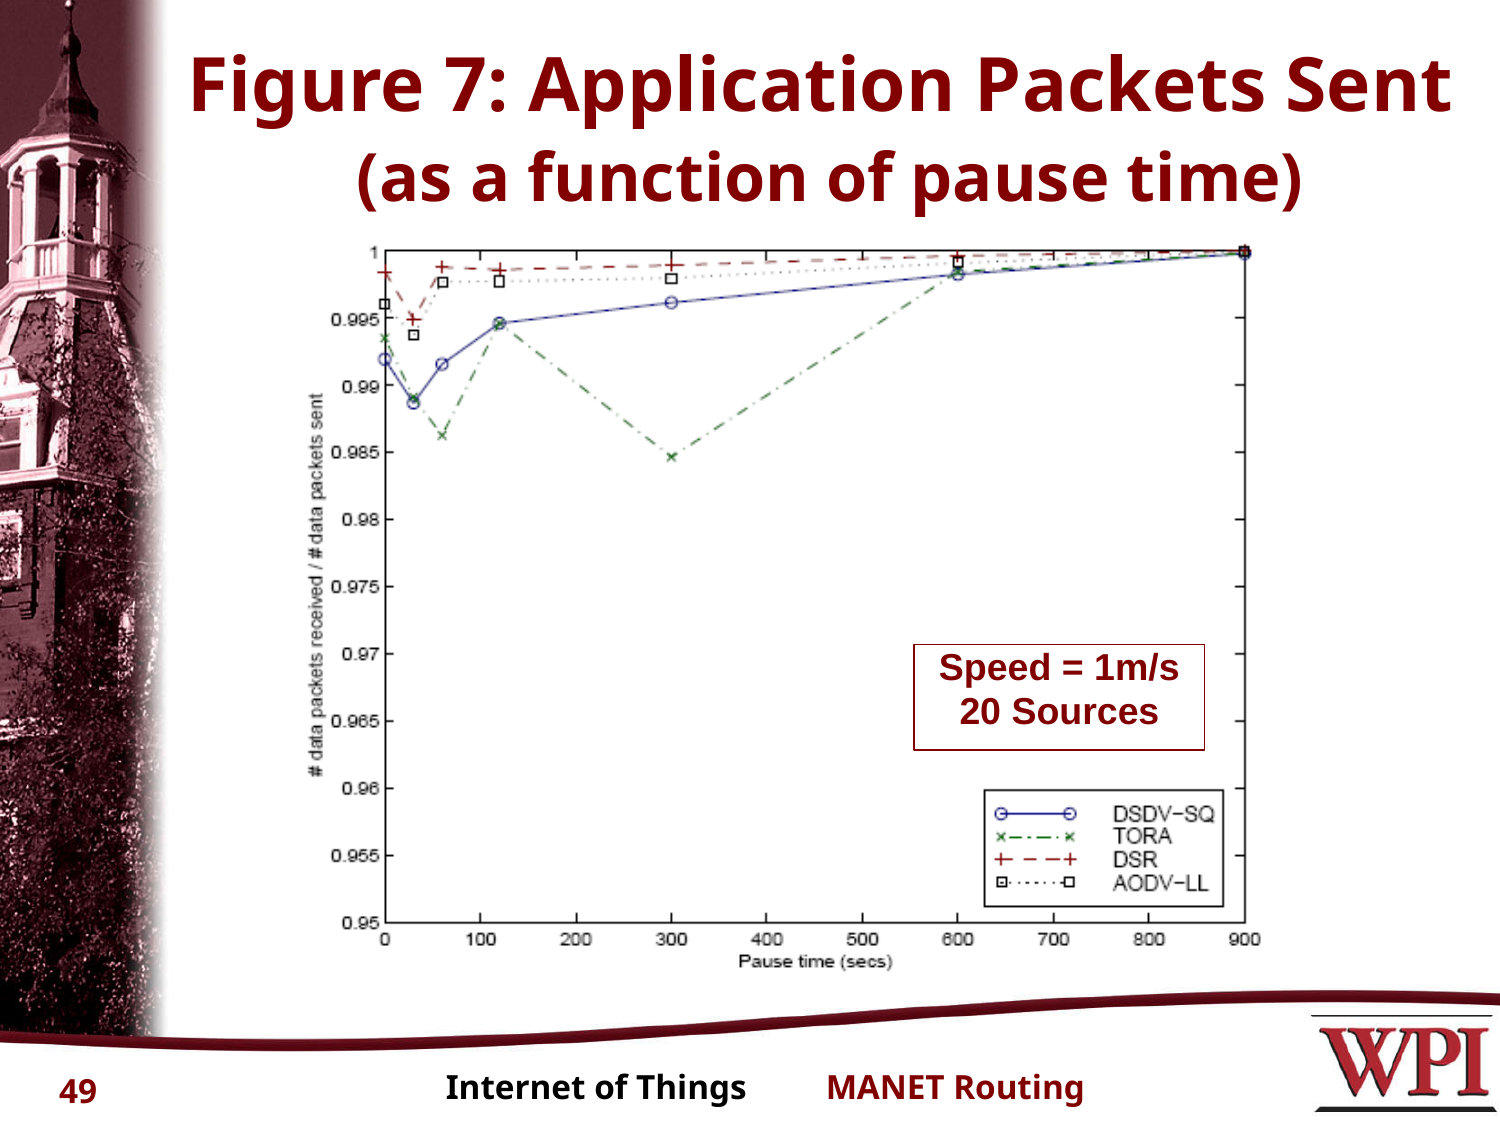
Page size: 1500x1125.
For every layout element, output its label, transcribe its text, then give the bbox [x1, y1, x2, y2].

title Figure 7: Application Packets Sent (as a function of pause time) [159, 18, 1483, 235]
footer Internet of Things MANET Routing [430, 1058, 1235, 1118]
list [303, 229, 1268, 973]
picture [0, 0, 1500, 1125]
slide_number 49 [0, 1027, 113, 1118]
